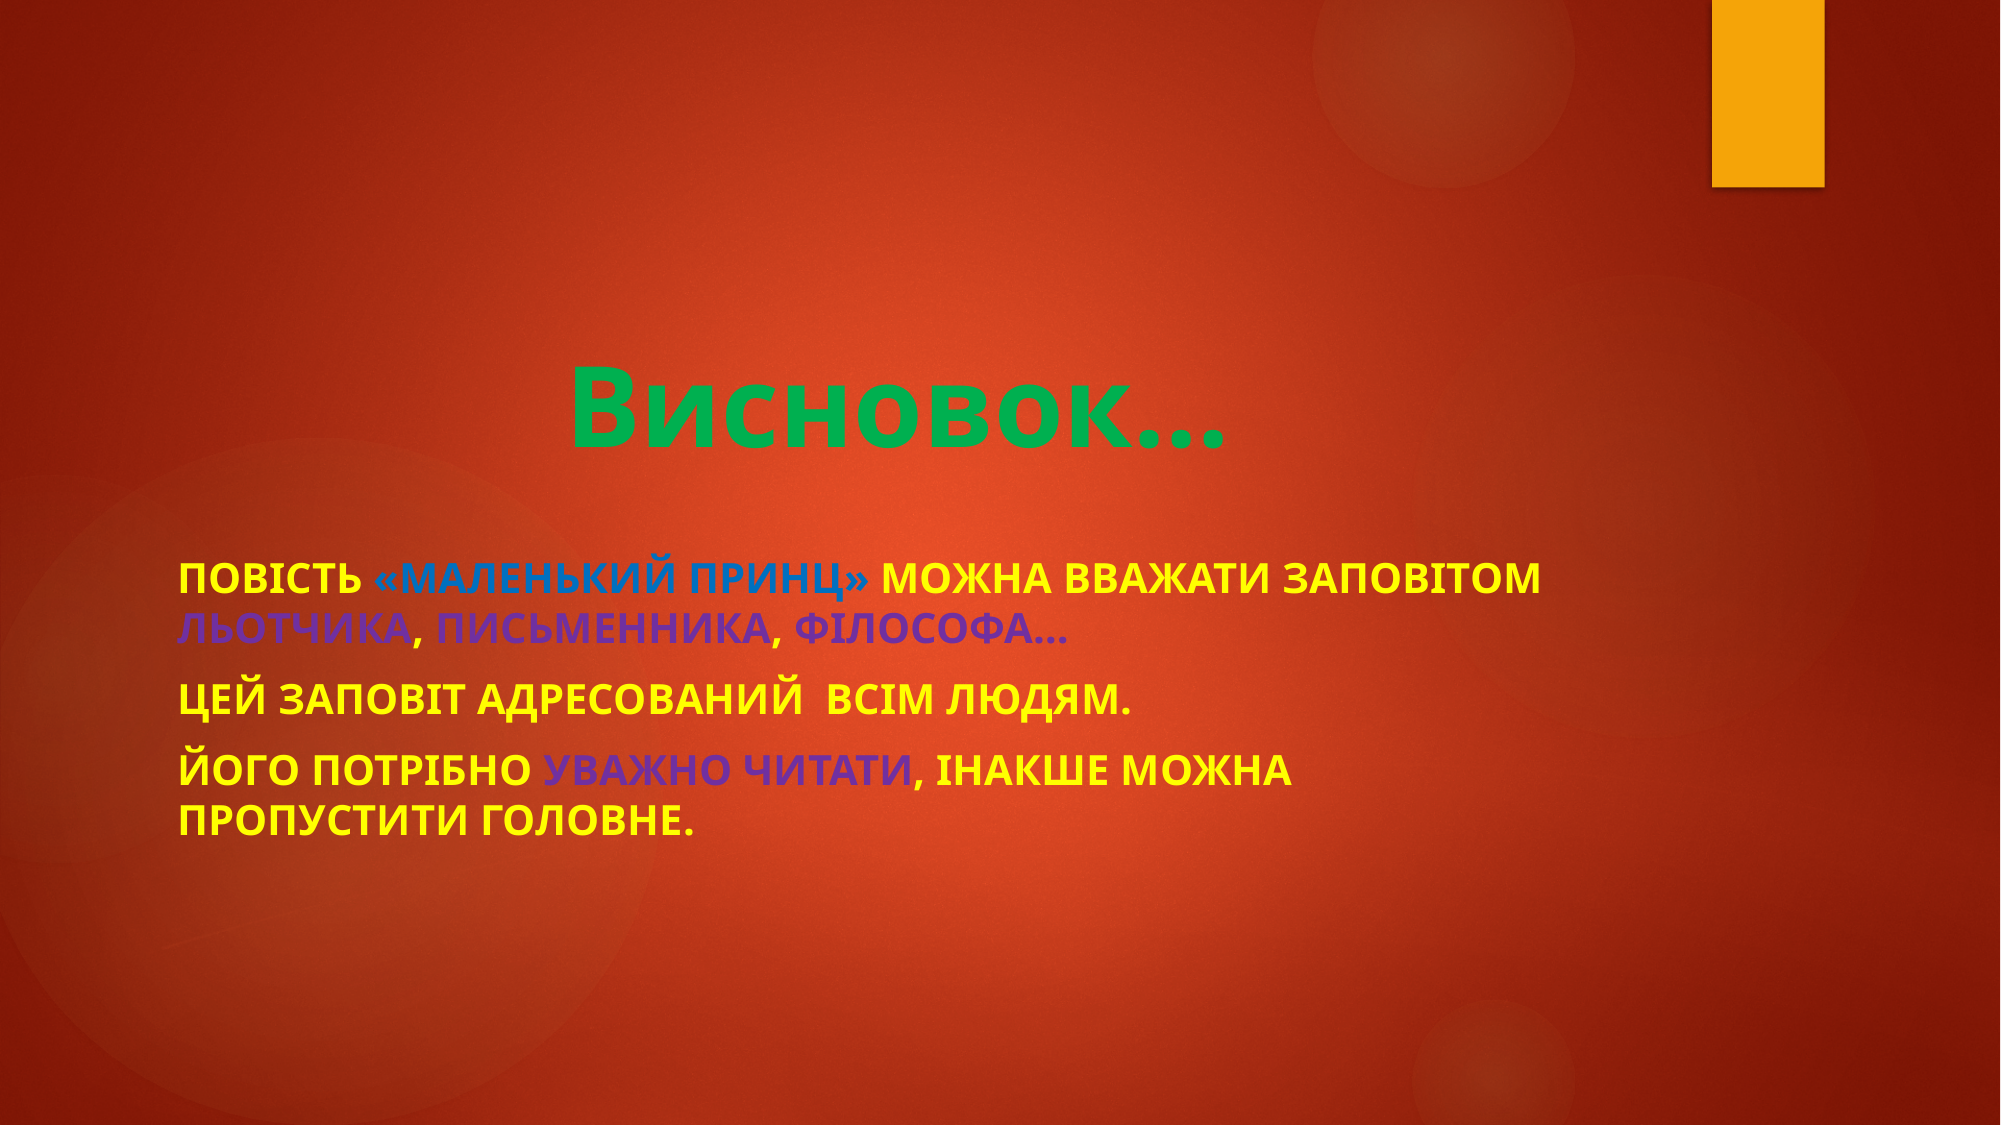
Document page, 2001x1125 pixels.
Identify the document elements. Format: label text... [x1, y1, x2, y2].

list Повість «Маленький принц» можна вважати заповітом льотчика, письменника, філософа… Цей заповіт адресований всім людям. Його потрібно уважно читати, інакше можна пропустити головне. [161, 543, 1611, 1039]
title Висновок… [173, 266, 1622, 478]
